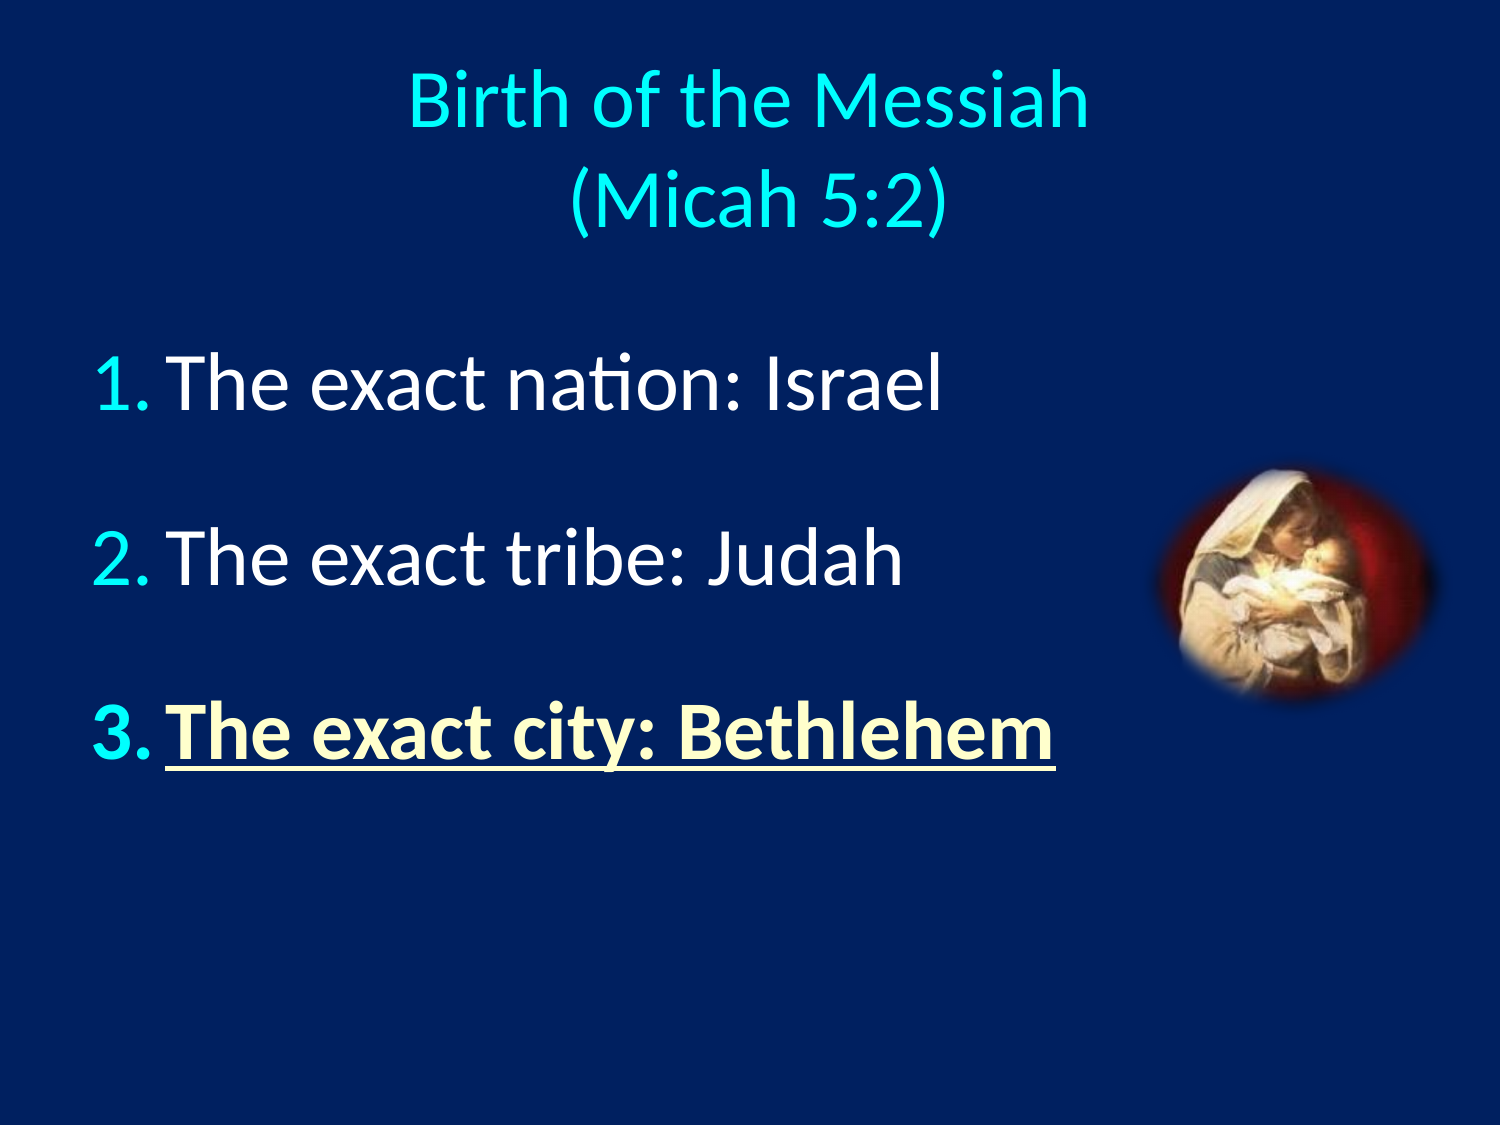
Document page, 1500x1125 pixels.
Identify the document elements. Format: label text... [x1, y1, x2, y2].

title Birth of the Messiah (Micah 5:2) [0, 50, 1500, 238]
list The exact nation: Israel The exact tribe: Judah The exact city: Bethlehem [74, 318, 1213, 995]
picture [1137, 449, 1456, 721]
